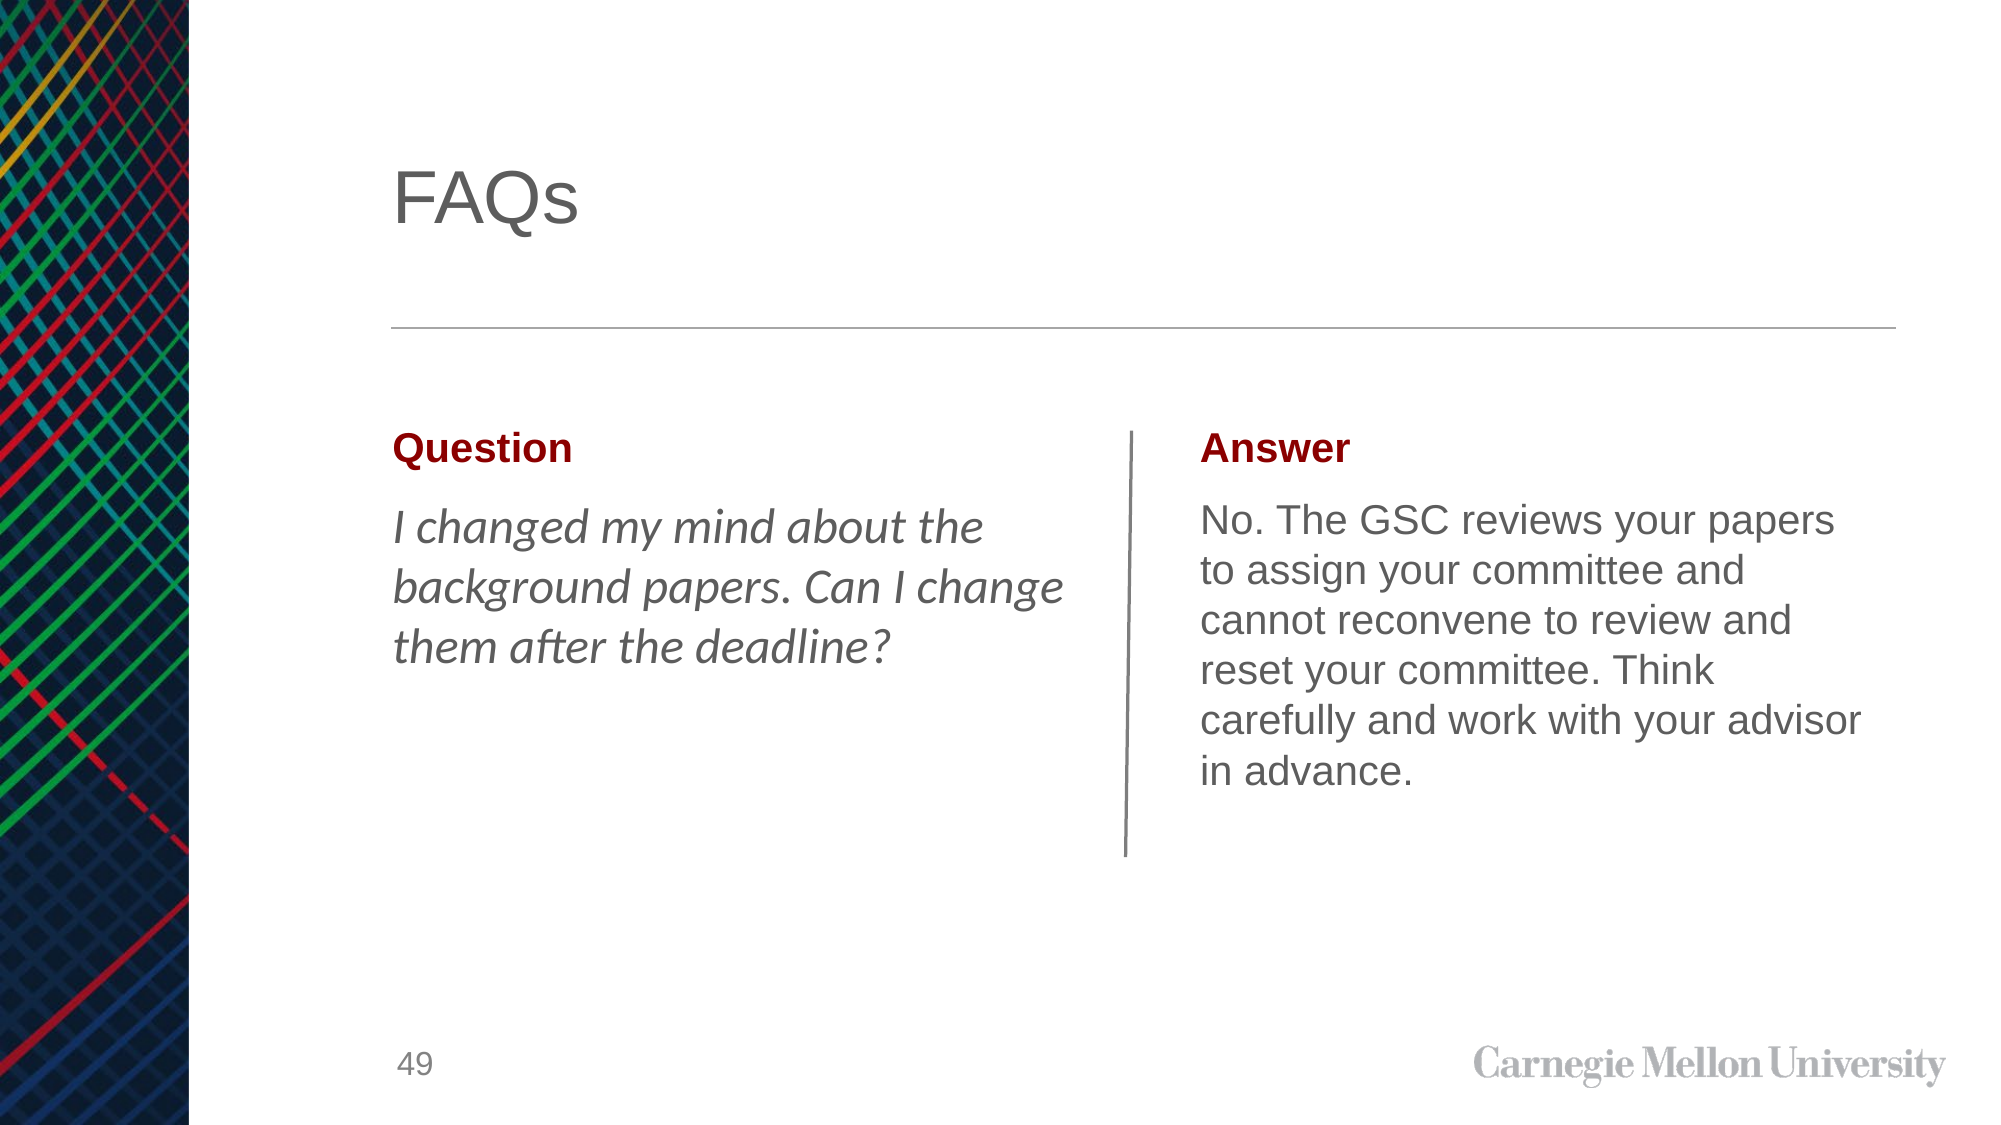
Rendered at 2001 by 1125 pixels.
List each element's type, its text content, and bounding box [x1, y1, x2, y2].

text_box Answer No. The GSC reviews your papers to assign your committee and cannot reconvene to review and reset your committee. Think carefully and work with your advisor in advance. [1197, 397, 1876, 794]
slide_number 49 [386, 1038, 444, 1125]
picture [0, 0, 188, 1125]
text_box Question I changed my mind about the background papers. Can I change them after the deadline? [390, 400, 1071, 673]
title FAQs [390, 146, 631, 337]
picture [1474, 1045, 1946, 1088]
